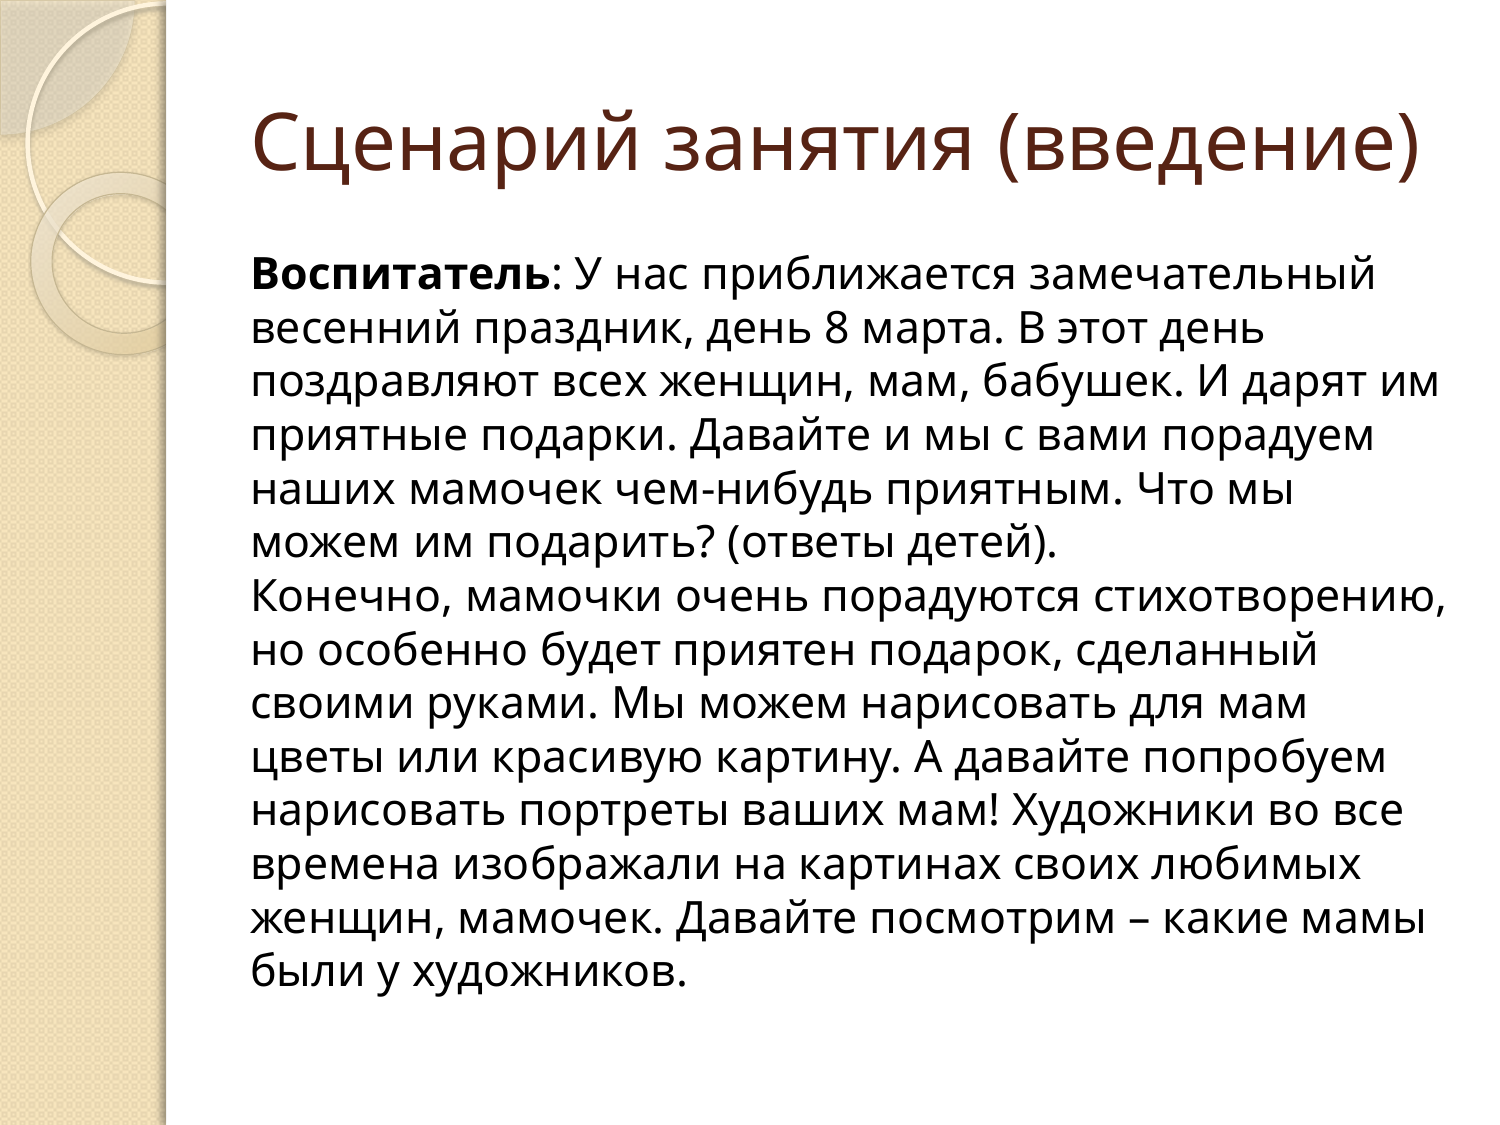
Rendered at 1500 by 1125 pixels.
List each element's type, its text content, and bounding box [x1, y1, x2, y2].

title Сценарий занятия (введение) [235, 45, 1466, 233]
list Воспитатель: У нас приближается замечательный весенний праздник, день 8 марта. В этот день поздравляют всех женщин, мам, бабушек. И дарят им приятные подарки. Давайте и мы с вами порадуем наших мамочек чем-нибудь приятным. Что мы можем им подарить? (ответы детей). Конечно, мамочки очень порадуются стихотворению, но особенно будет приятен подарок, сделанный своими руками. Мы можем нарисовать для мам цветы или красивую картину. А давайте попробуем нарисовать портреты ваших мам! Художники во все времена изображали на картинах своих любимых женщин, мамочек. Давайте посмотрим – какие мамы были у художников. [235, 237, 1466, 1025]
